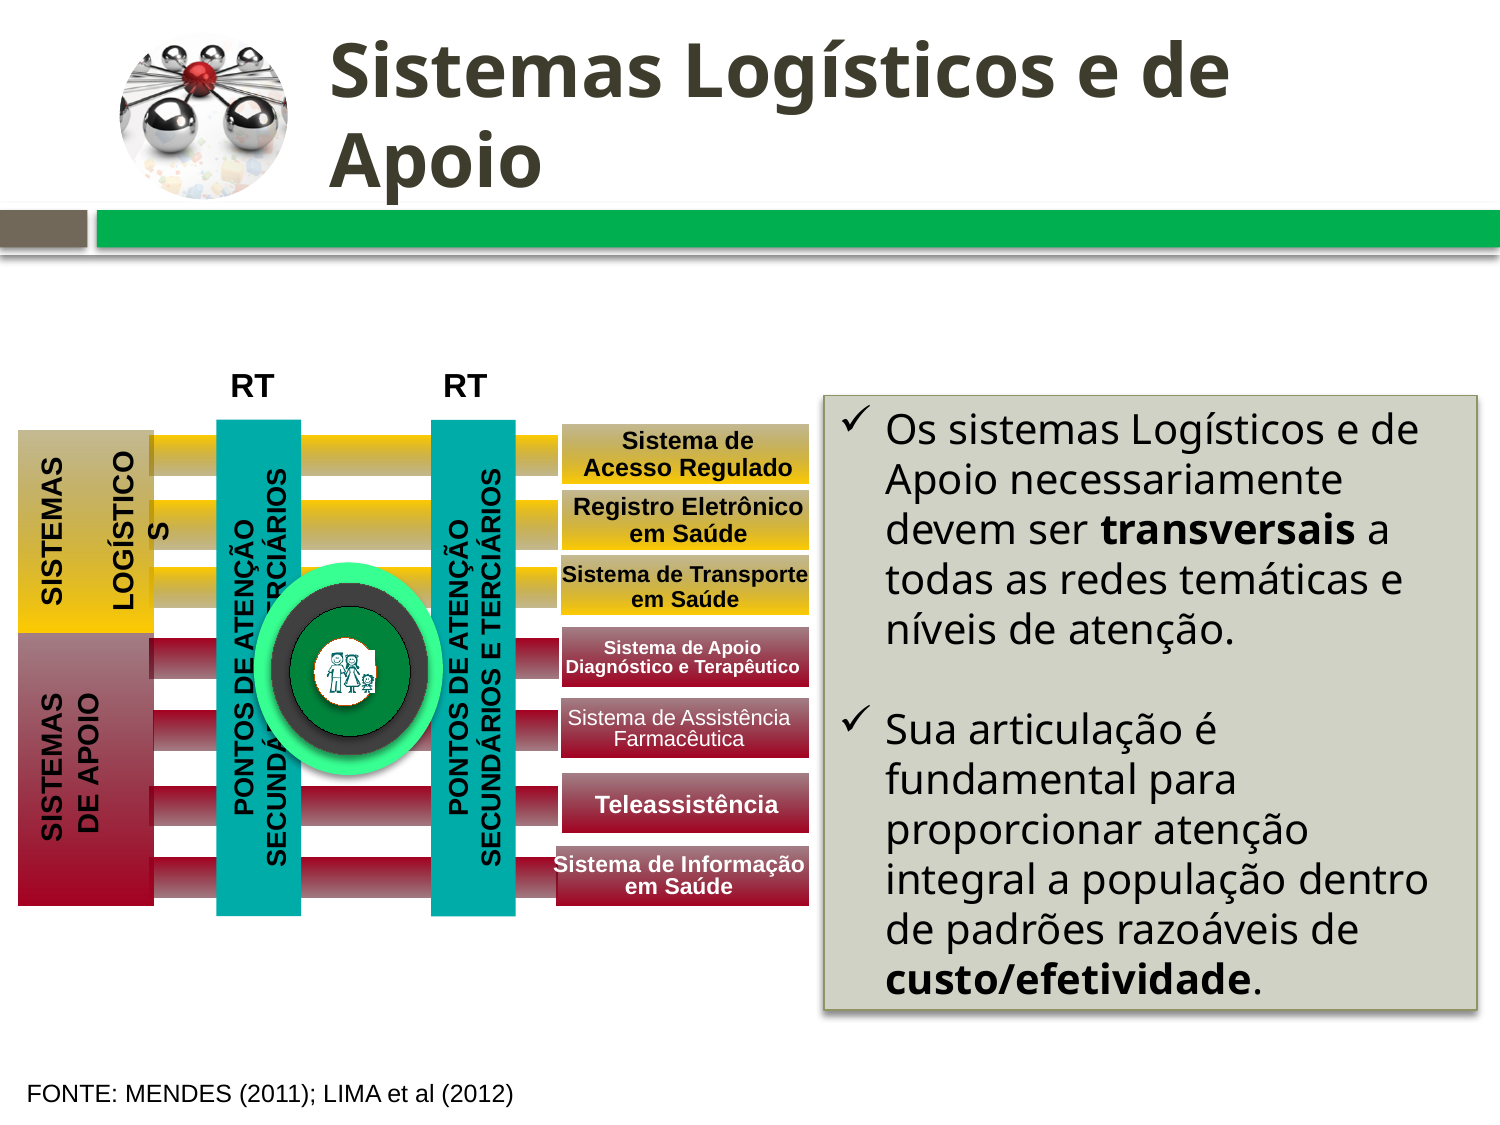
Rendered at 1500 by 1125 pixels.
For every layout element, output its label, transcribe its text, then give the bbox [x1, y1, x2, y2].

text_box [253, 562, 444, 776]
title Sistemas Logísticos e de Apoio [314, 30, 1436, 194]
text_box FONTE: MENDES (2011); LIMA et al (2012) [11, 1070, 609, 1116]
text_box Os sistemas Logísticos e de Apoio necessariamente devem ser transversais a todas as redes temáticas e níveis de atenção. Sua articulação é fundamental para proporcionar atenção integral a população dentro de padrões razoáveis de custo/efetividade. [823, 395, 1478, 1011]
text_box [116, 29, 291, 203]
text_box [18, 361, 833, 917]
